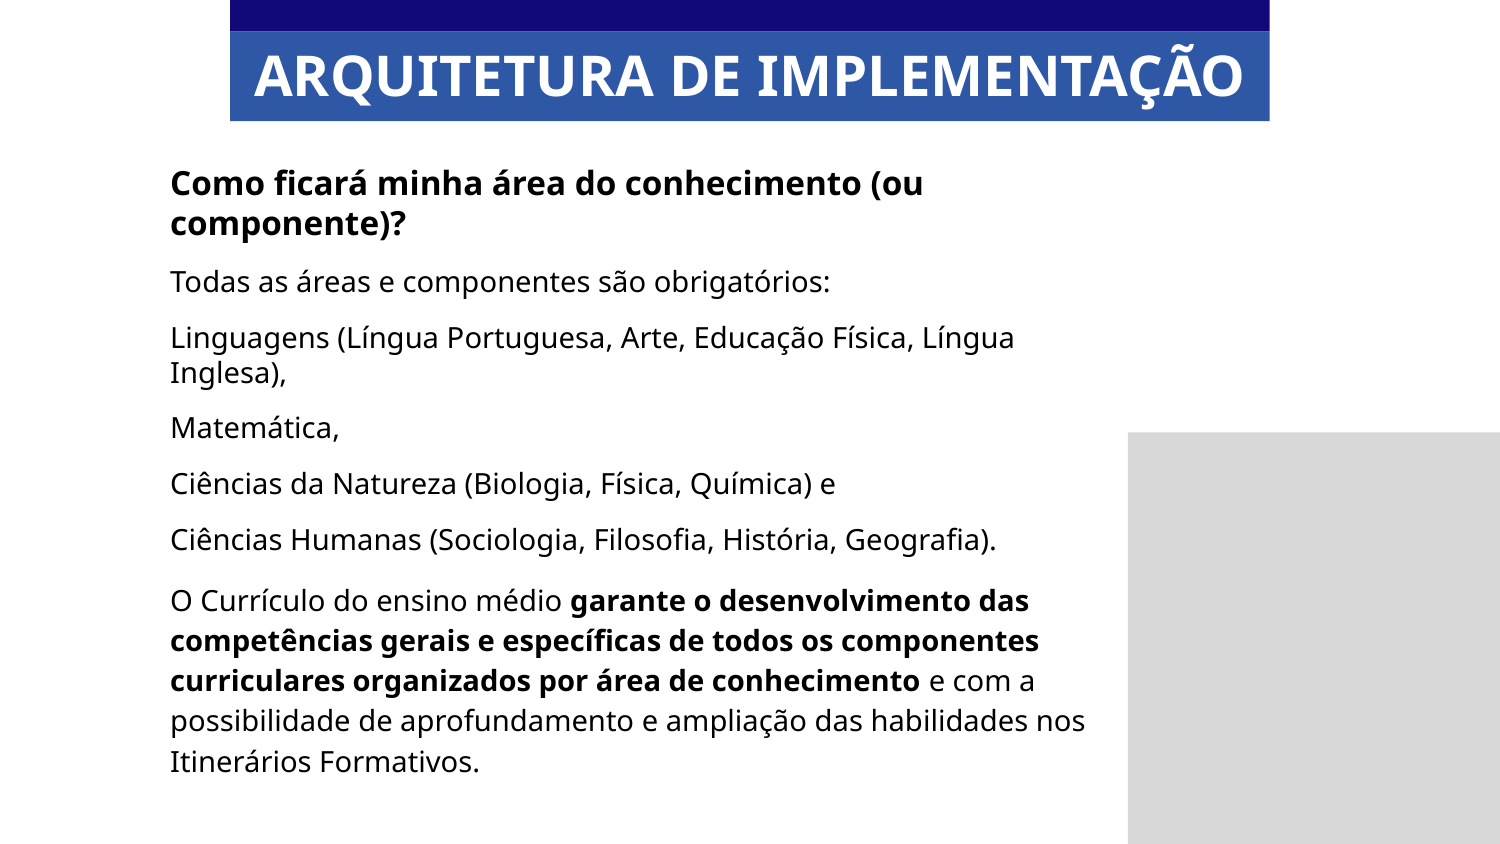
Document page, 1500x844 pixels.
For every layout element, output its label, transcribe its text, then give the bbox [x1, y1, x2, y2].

text_box [1127, 432, 1500, 844]
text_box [229, 0, 1270, 122]
text_box Como ficará minha área do conhecimento (ou componente)? Todas as áreas e componentes são obrigatórios: Linguagens (Língua Portuguesa, Arte, Educação Física, Língua Inglesa), Matemática, Ciências da Natureza (Biologia, Física, Química) e Ciências Humanas (Sociologia, Filosofia, História, Geografia). O Currículo do ensino médio garante o desenvolvimento das competências gerais e específicas de todos os componentes curriculares organizados por área de conhecimento e com a possibilidade de aprofundamento e ampliação das habilidades nos Itinerários Formativos. [155, 154, 1125, 786]
